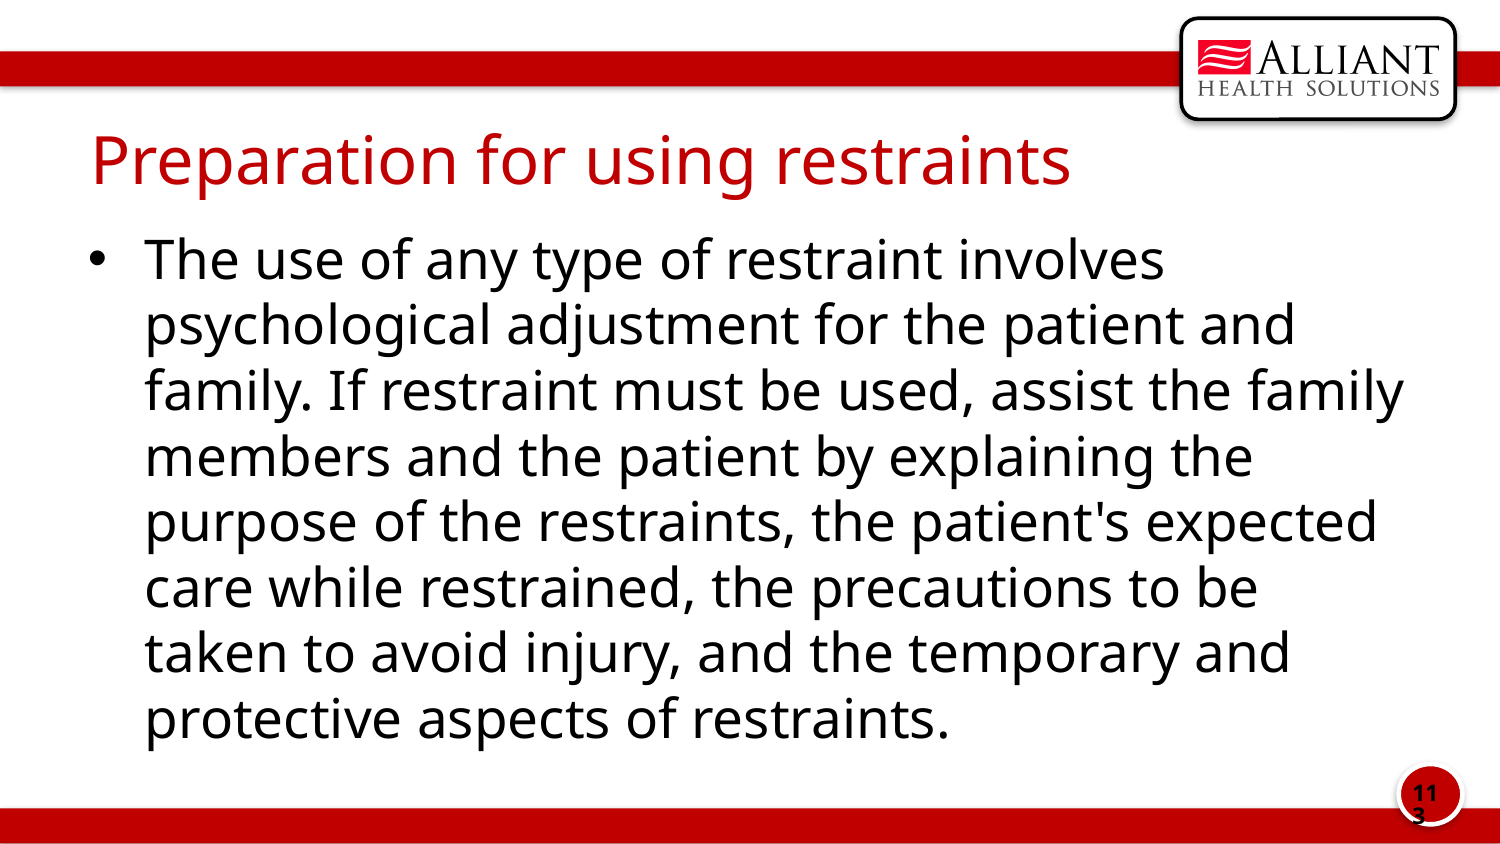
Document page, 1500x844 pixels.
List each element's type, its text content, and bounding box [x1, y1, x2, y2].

picture [1198, 40, 1439, 96]
list The use of any type of restraint involves psychological adjustment for the patient and family. If restraint must be used, assist the family members and the patient by explaining the purpose of the restraints, the patient's expected care while restrained, the precautions to be taken to avoid injury, and the temporary and protective aspects of restraints. [72, 217, 1423, 764]
title Preparation for using restraints [75, 110, 1294, 190]
